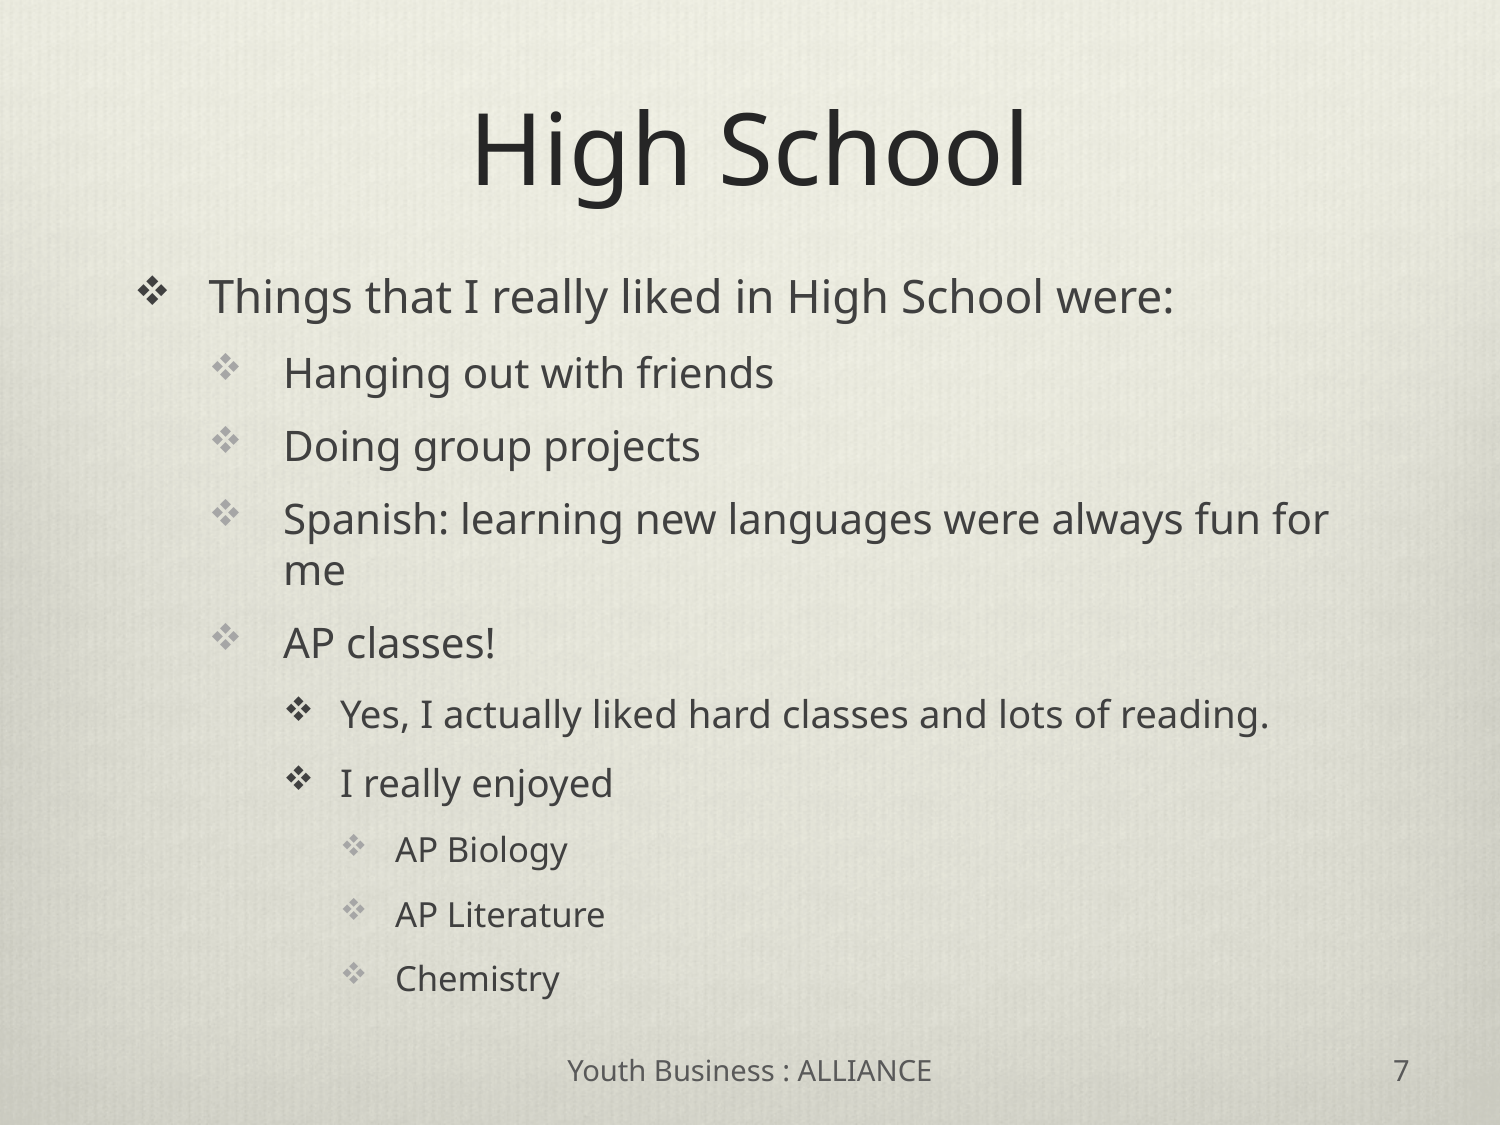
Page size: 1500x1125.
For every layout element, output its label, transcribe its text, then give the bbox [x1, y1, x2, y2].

title High School [119, 51, 1381, 240]
list Things that I really liked in High School were: Hanging out with friends Doing group projects Spanish: learning new languages were always fun for me AP classes! Yes, I actually liked hard classes and lots of reading. I really enjoyed AP Biology AP Literature Chemistry [119, 260, 1381, 1011]
footer Youth Business : ALLIANCE [512, 1042, 988, 1103]
slide_number 7 [1074, 1042, 1425, 1103]
